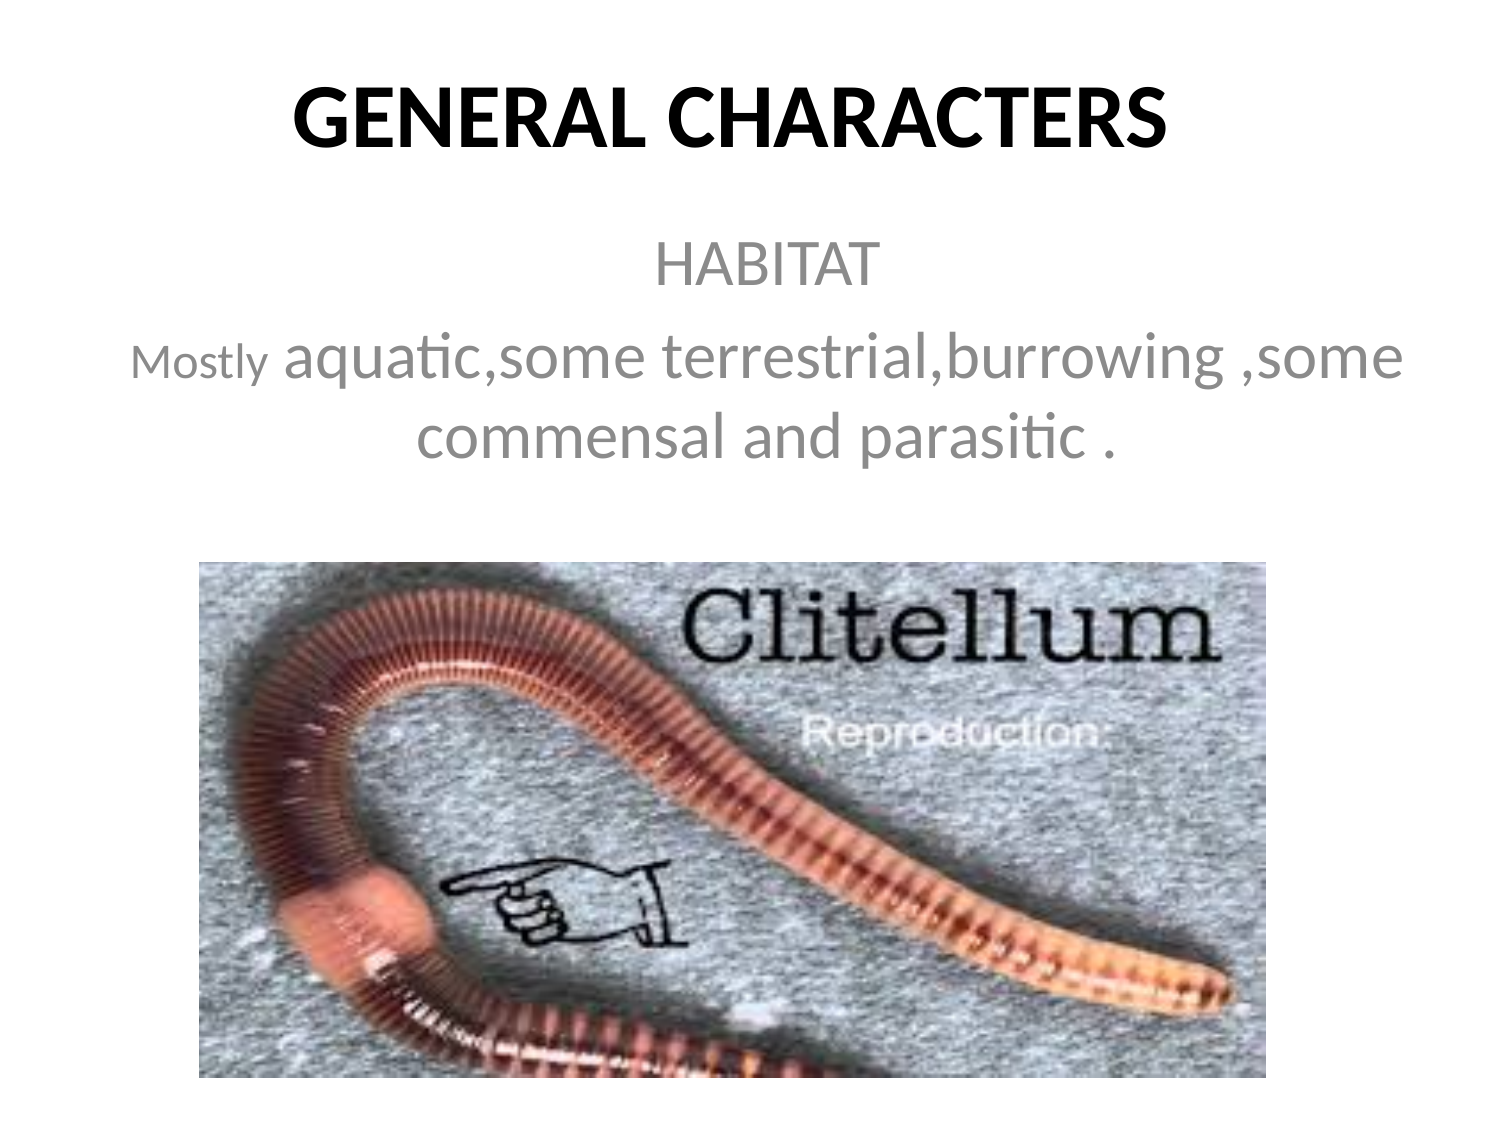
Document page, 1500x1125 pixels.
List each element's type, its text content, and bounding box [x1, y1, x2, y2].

title GENERAL CHARACTERS [93, 35, 1369, 188]
picture [198, 562, 1266, 1079]
subtitle HABITAT Mostly aquatic,some terrestrial,burrowing ,some commensal and parasitic . [93, 210, 1442, 1079]
